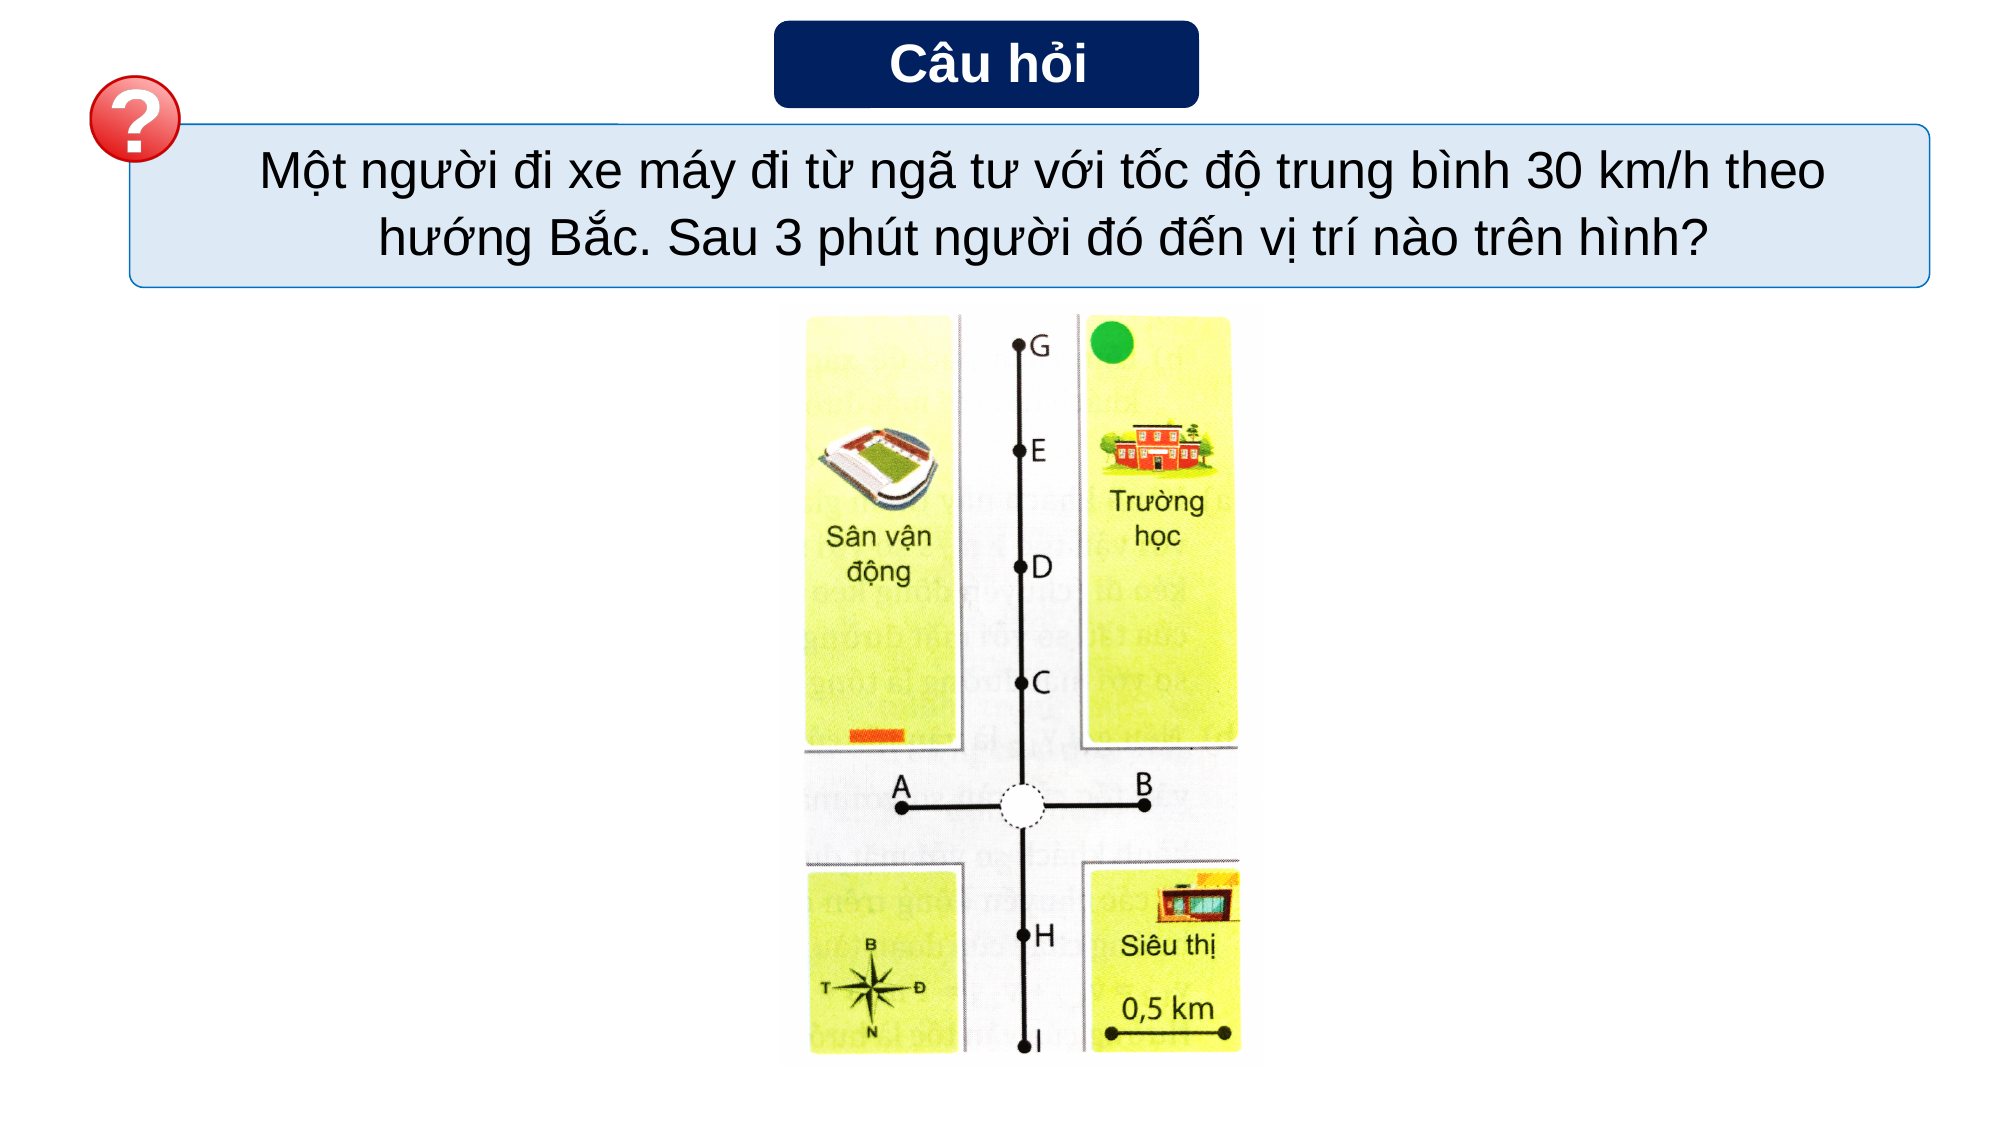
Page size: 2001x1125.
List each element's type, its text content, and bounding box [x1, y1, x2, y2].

picture [639, 303, 1402, 1066]
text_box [773, 20, 1200, 109]
text_box Một người đi xe máy đi từ ngã tư với tốc độ trung bình 30 km/h theo hướng Bắc. Sau 3 phút người đó đến vị trí nào trên hình? [176, 124, 1912, 273]
text_box [129, 124, 1930, 288]
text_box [85, 69, 190, 176]
